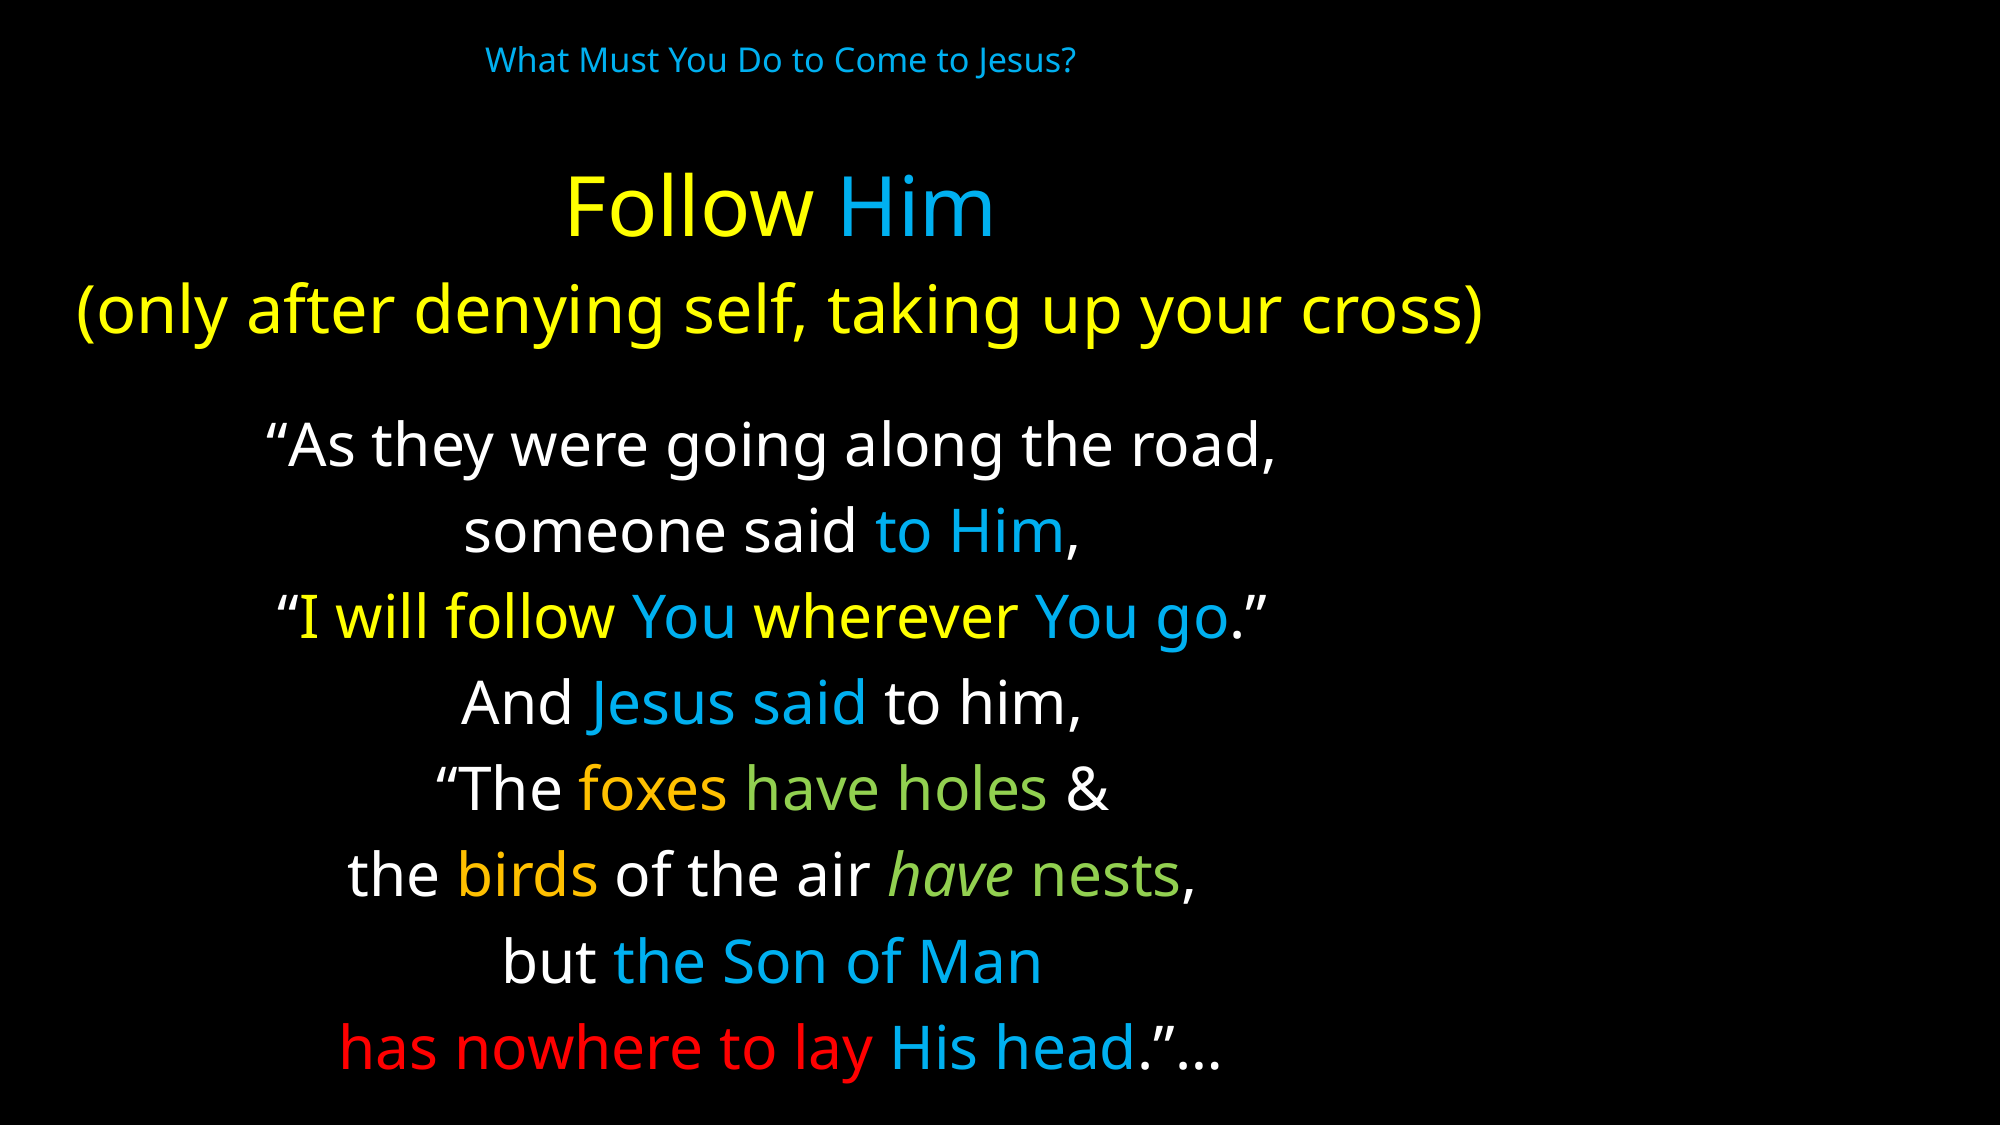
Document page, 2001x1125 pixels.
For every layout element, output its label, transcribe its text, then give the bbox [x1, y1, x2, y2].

title What Must You Do to Come to Jesus? [0, 0, 1562, 131]
list Follow Him (only after denying self, taking up your cross) “As they were going along the road, someone said to Him, “I will follow You wherever You go.” And Jesus said to him, “The foxes have holes & the birds of the air have nests, but the Son of Man has nowhere to lay His head.”… [0, 157, 1562, 1125]
